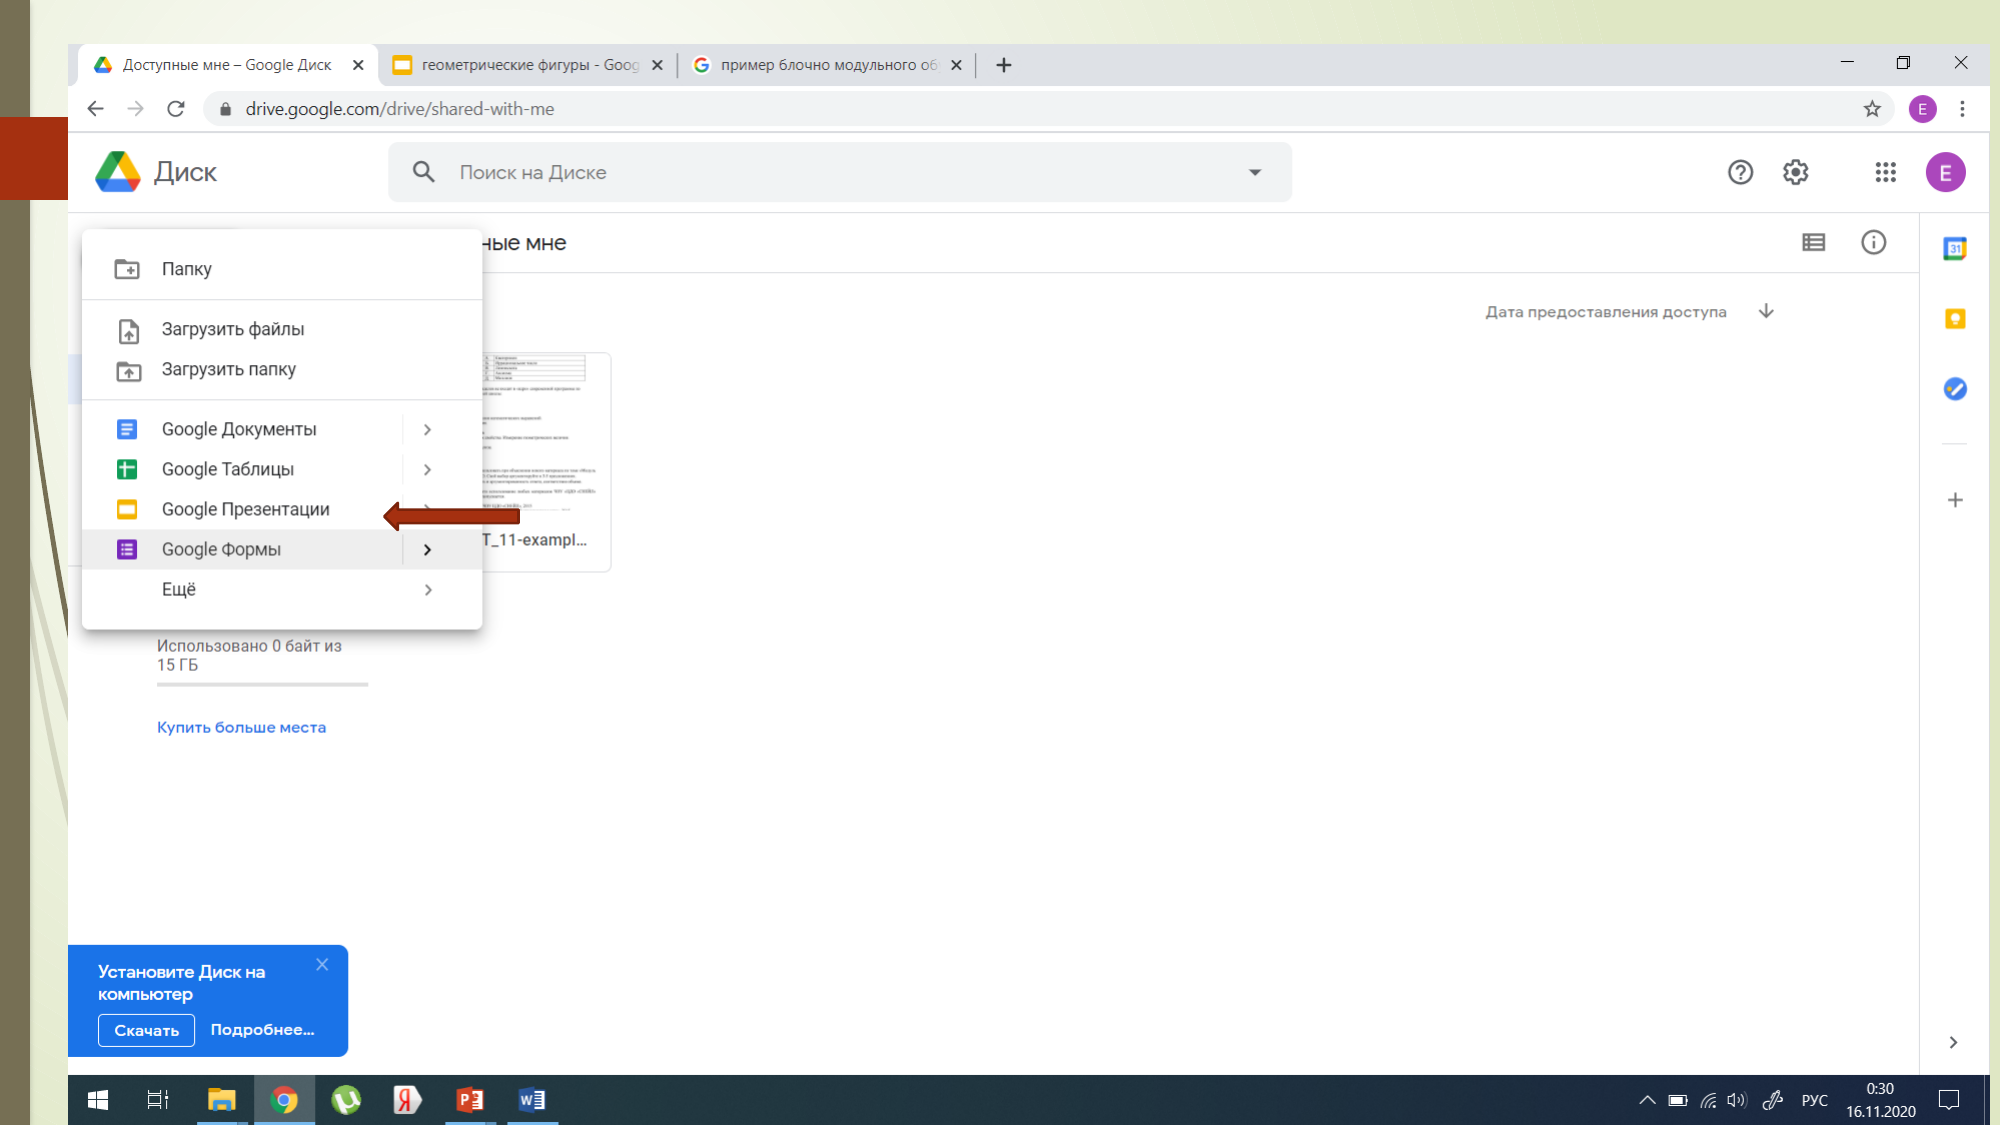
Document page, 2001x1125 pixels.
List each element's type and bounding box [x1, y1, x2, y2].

list [68, 43, 1991, 1125]
